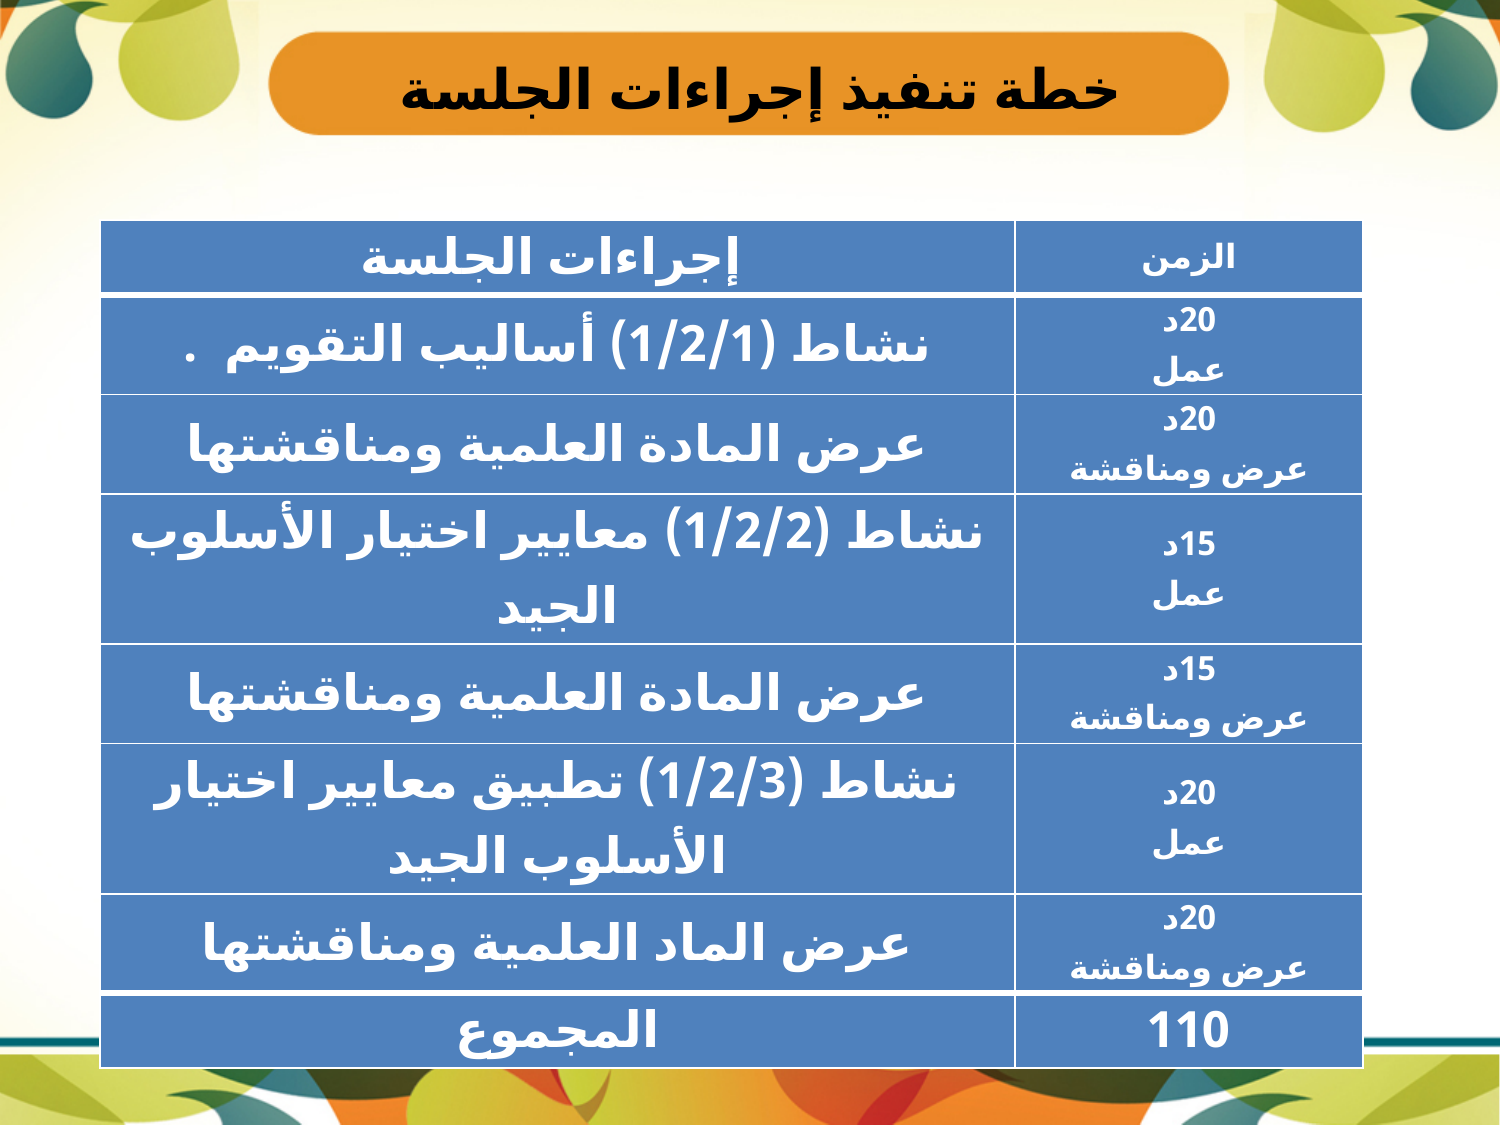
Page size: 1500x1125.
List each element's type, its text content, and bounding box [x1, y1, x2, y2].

table_cell 15د عمل [1016, 495, 1362, 643]
table_header إجراءات الجلسة [101, 221, 1014, 292]
table_cell المجموع [101, 996, 1014, 1067]
table_cell 20د عرض ومناقشة [1016, 895, 1362, 990]
table_cell 110 [1016, 996, 1362, 1067]
title خطة تنفيذ إجراءات الجلسة [246, 45, 1278, 129]
table_header الزمن [1016, 221, 1362, 292]
table_cell 20د عمل [1016, 744, 1362, 893]
table_cell عرض الماد العلمية ومناقشتها [101, 895, 1014, 990]
table_cell 20د عمل [1016, 298, 1362, 394]
table_cell نشاط (1/2/3) تطبيق معايير اختيار الأسلوب الجيد [101, 744, 1014, 893]
table_cell 20د عرض ومناقشة [1016, 395, 1362, 493]
table_cell عرض المادة العلمية ومناقشتها [101, 645, 1014, 743]
picture [0, 0, 1500, 1125]
table_cell نشاط (1/2/1) أساليب التقويم . [101, 298, 1014, 394]
table_cell 15د عرض ومناقشة [1016, 645, 1362, 743]
table_cell نشاط (1/2/2) معايير اختيار الأسلوب الجيد [101, 495, 1014, 643]
table_cell عرض المادة العلمية ومناقشتها [101, 395, 1014, 493]
